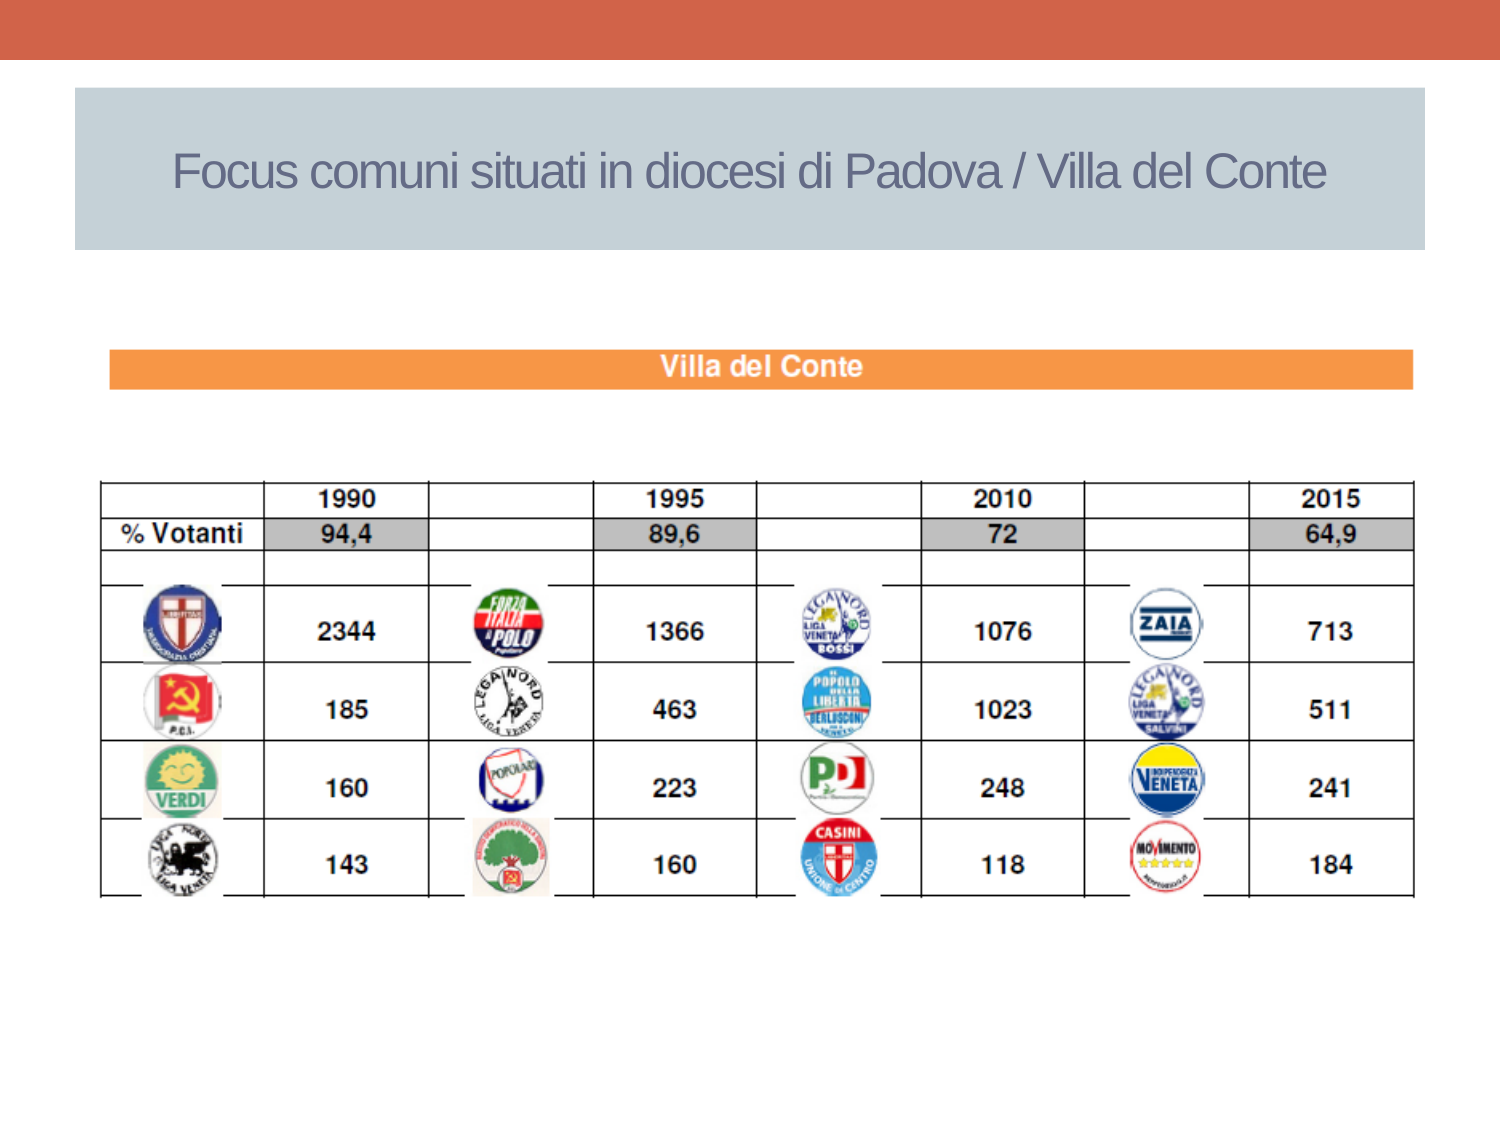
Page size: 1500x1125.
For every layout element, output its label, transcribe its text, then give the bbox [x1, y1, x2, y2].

title Focus comuni situati in diocesi di Padova / Villa del Conte [75, 87, 1425, 250]
picture [86, 325, 1439, 912]
